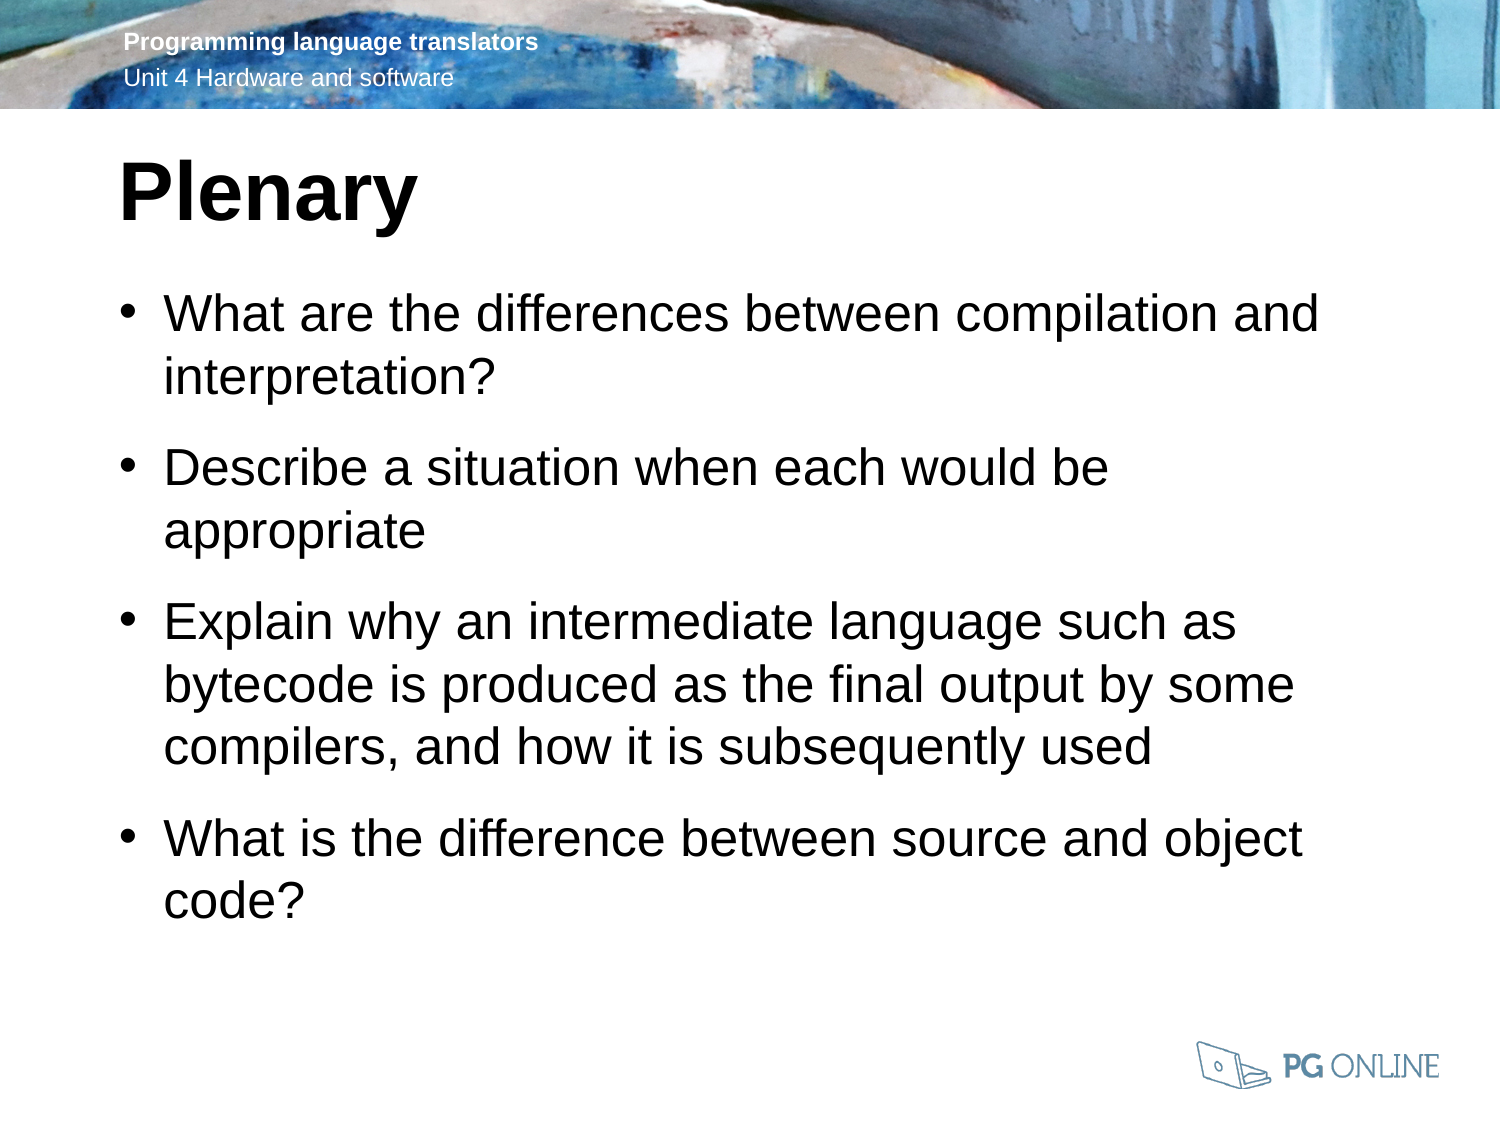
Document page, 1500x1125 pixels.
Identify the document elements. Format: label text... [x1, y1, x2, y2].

list What are the differences between compilation and interpretation? Describe a situation when each would be appropriate Explain why an intermediate language such as bytecode is produced as the final output by some compilers, and how it is subsequently used What is the difference between source and object code? [118, 279, 1398, 847]
list Plenary [118, 148, 1401, 259]
picture [0, 0, 1500, 109]
